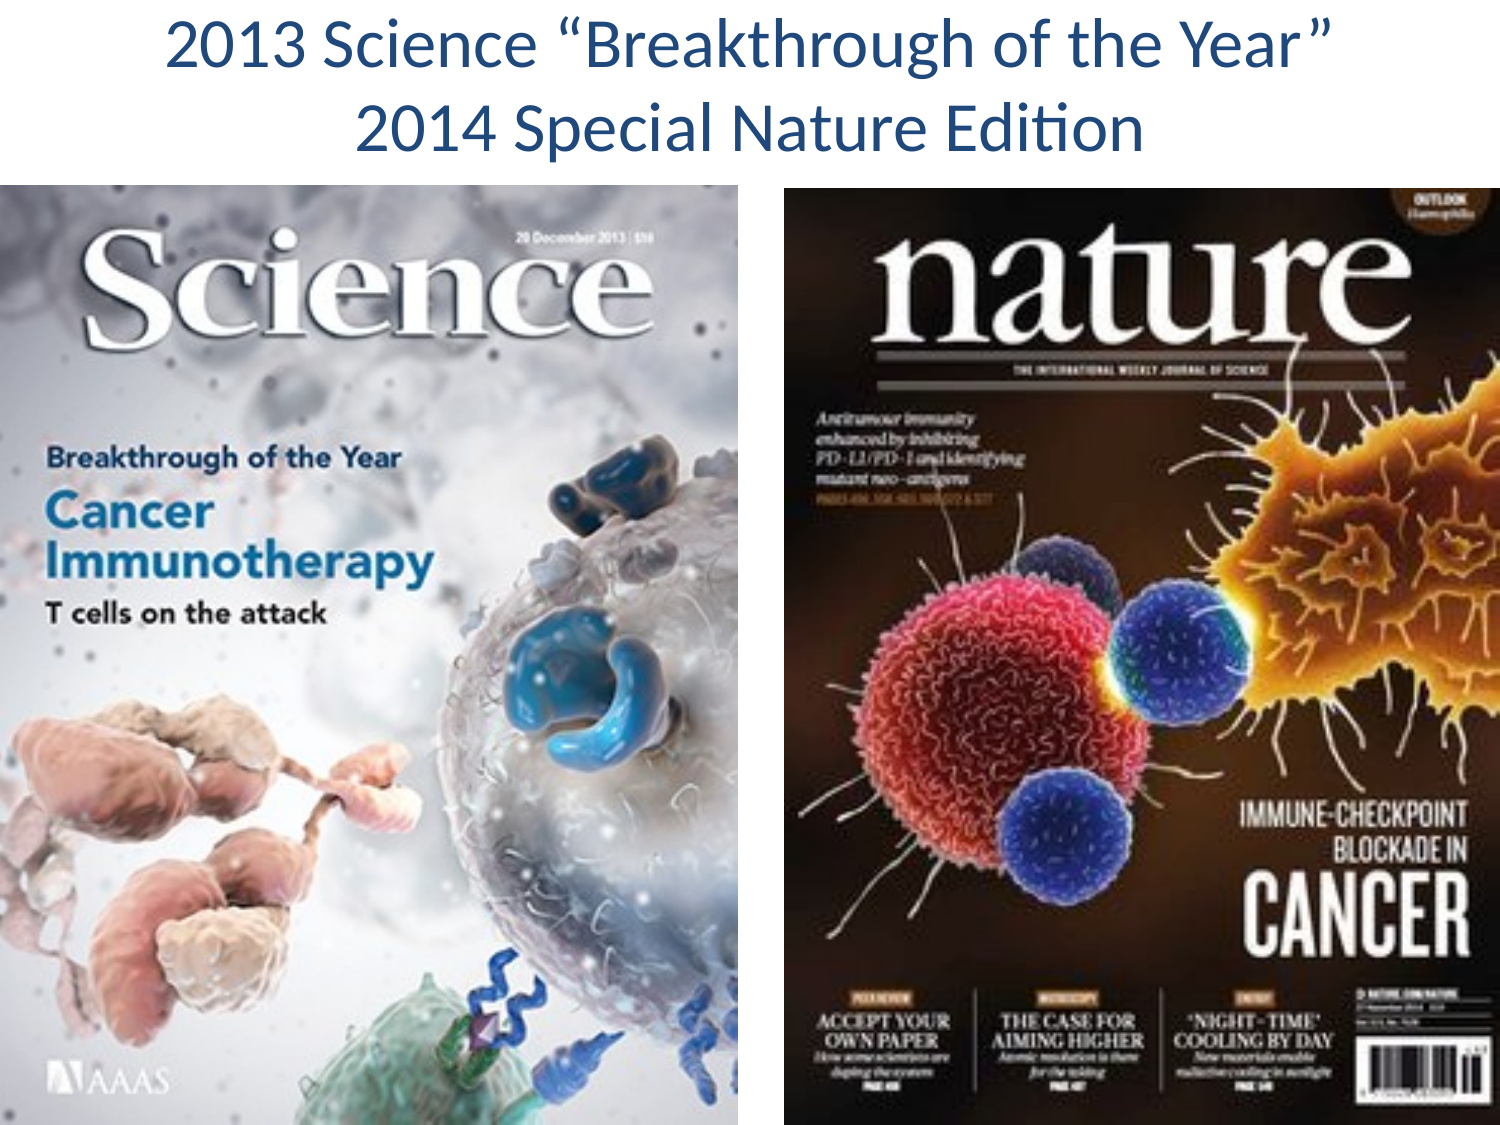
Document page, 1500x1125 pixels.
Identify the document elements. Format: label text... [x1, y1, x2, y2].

title 2013 Science “Breakthrough of the Year” 2014 Special Nature Edition [26, 0, 1475, 175]
picture [784, 188, 1500, 1125]
picture [0, 185, 738, 1125]
